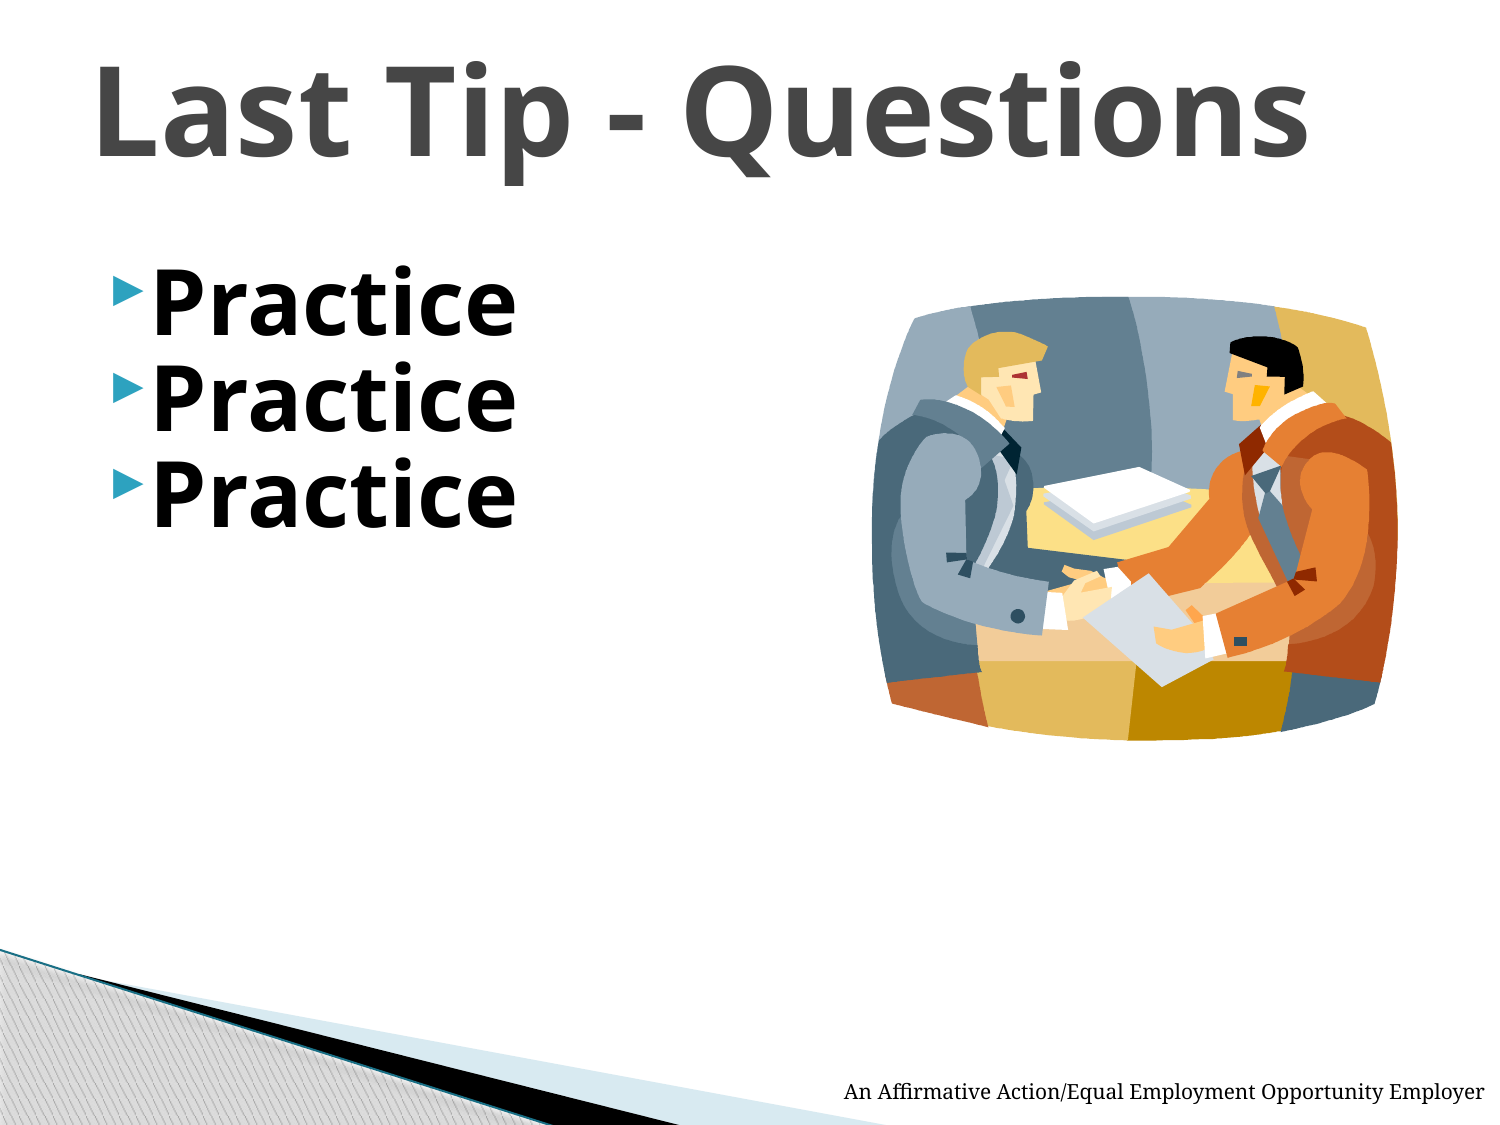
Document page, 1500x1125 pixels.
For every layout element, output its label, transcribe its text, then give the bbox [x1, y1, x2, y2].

list Practice Practice Practice [75, 257, 738, 1000]
picture [866, 291, 1404, 746]
footer An Affirmative Action/Equal Employment Opportunity Employer [718, 1051, 1500, 1112]
title Last Tip - Questions [75, 12, 1425, 200]
